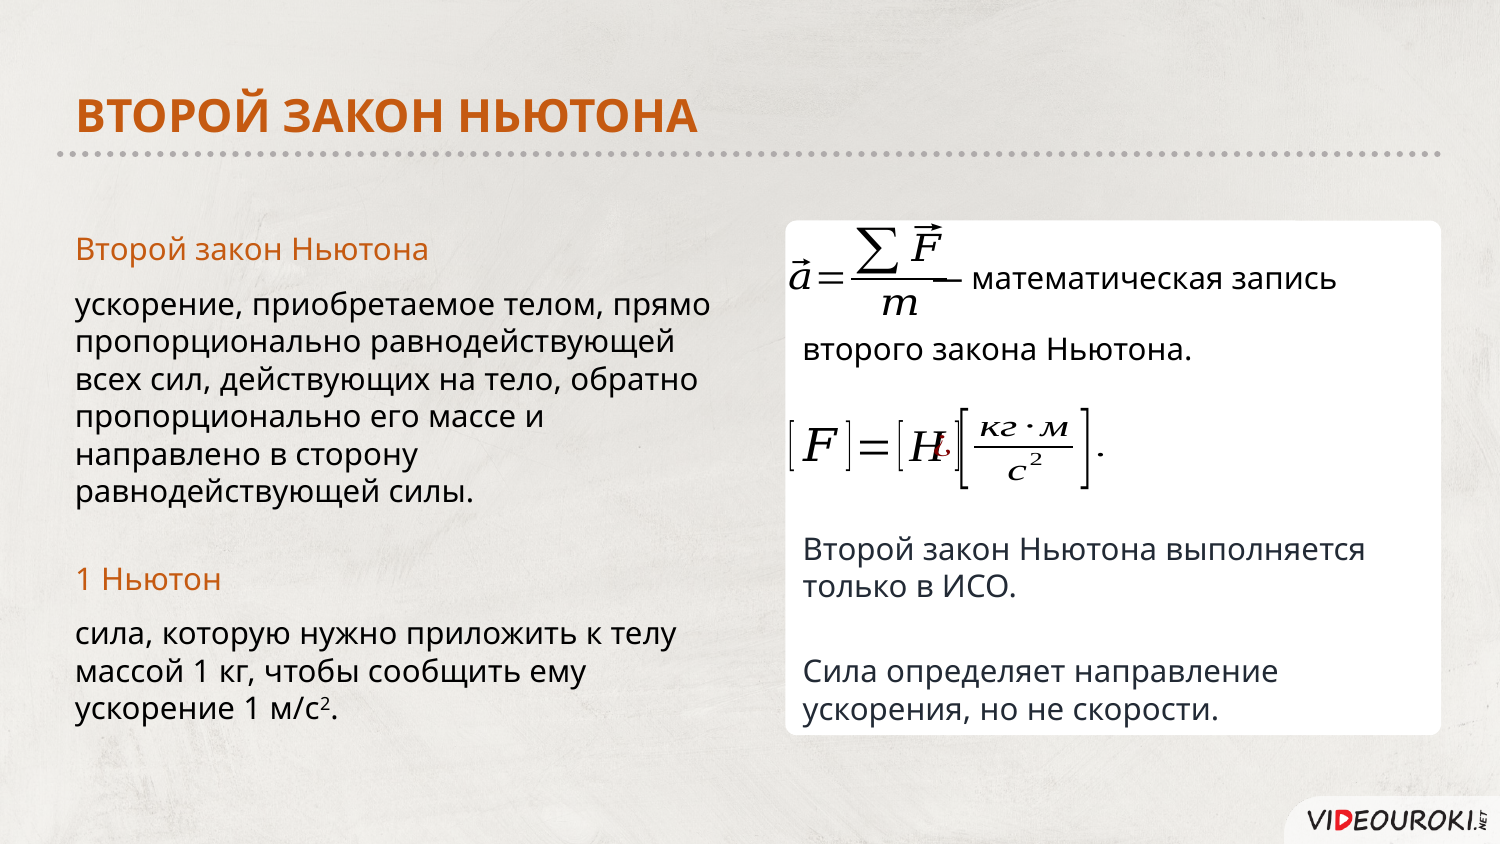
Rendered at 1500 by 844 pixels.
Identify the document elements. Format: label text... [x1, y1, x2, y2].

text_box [60, 551, 735, 735]
text_box [784, 219, 1443, 732]
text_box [60, 221, 735, 519]
picture [0, 0, 1500, 844]
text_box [787, 222, 1372, 376]
text_box Второй закон Ньютона выполняется только в ИСО. [787, 521, 1442, 612]
text_box Сила определяет направление ускорения, но не скорости. [787, 643, 1442, 734]
text_box Второй закон ньютона [60, 63, 713, 149]
